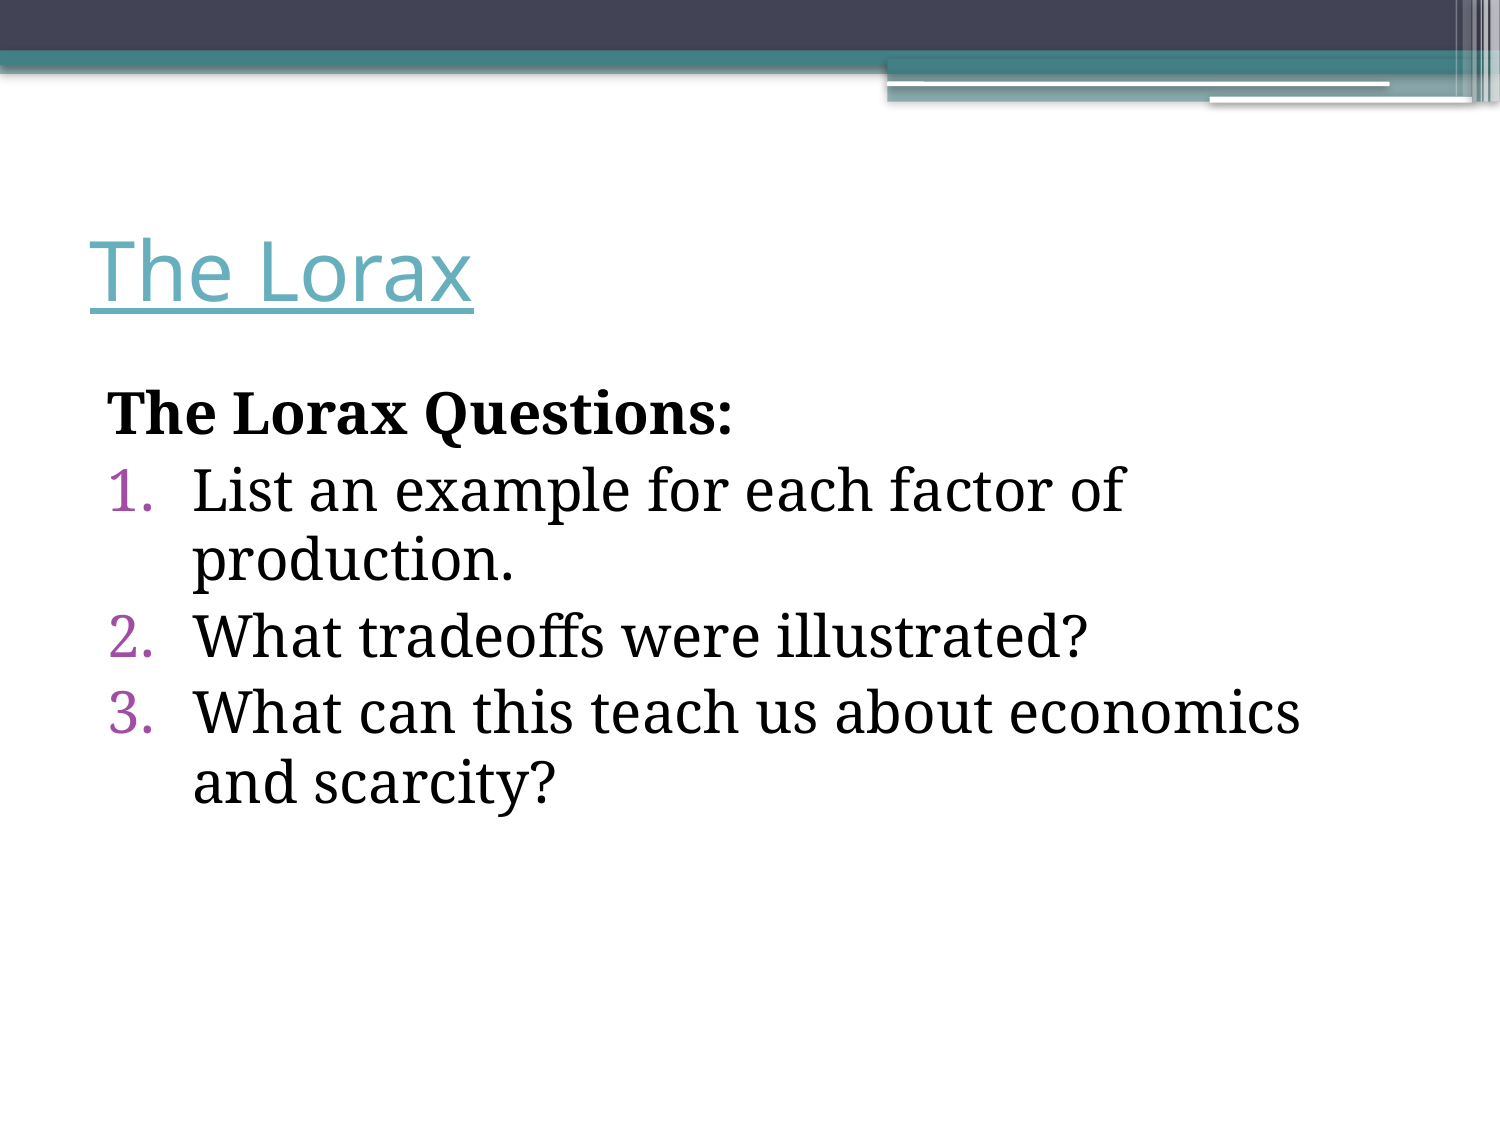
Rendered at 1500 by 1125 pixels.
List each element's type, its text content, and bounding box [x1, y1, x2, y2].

title The Lorax [75, 187, 1425, 363]
list The Lorax Questions: List an example for each factor of production. What tradeoffs were illustrated? What can this teach us about economics and scarcity? [75, 368, 1425, 1079]
